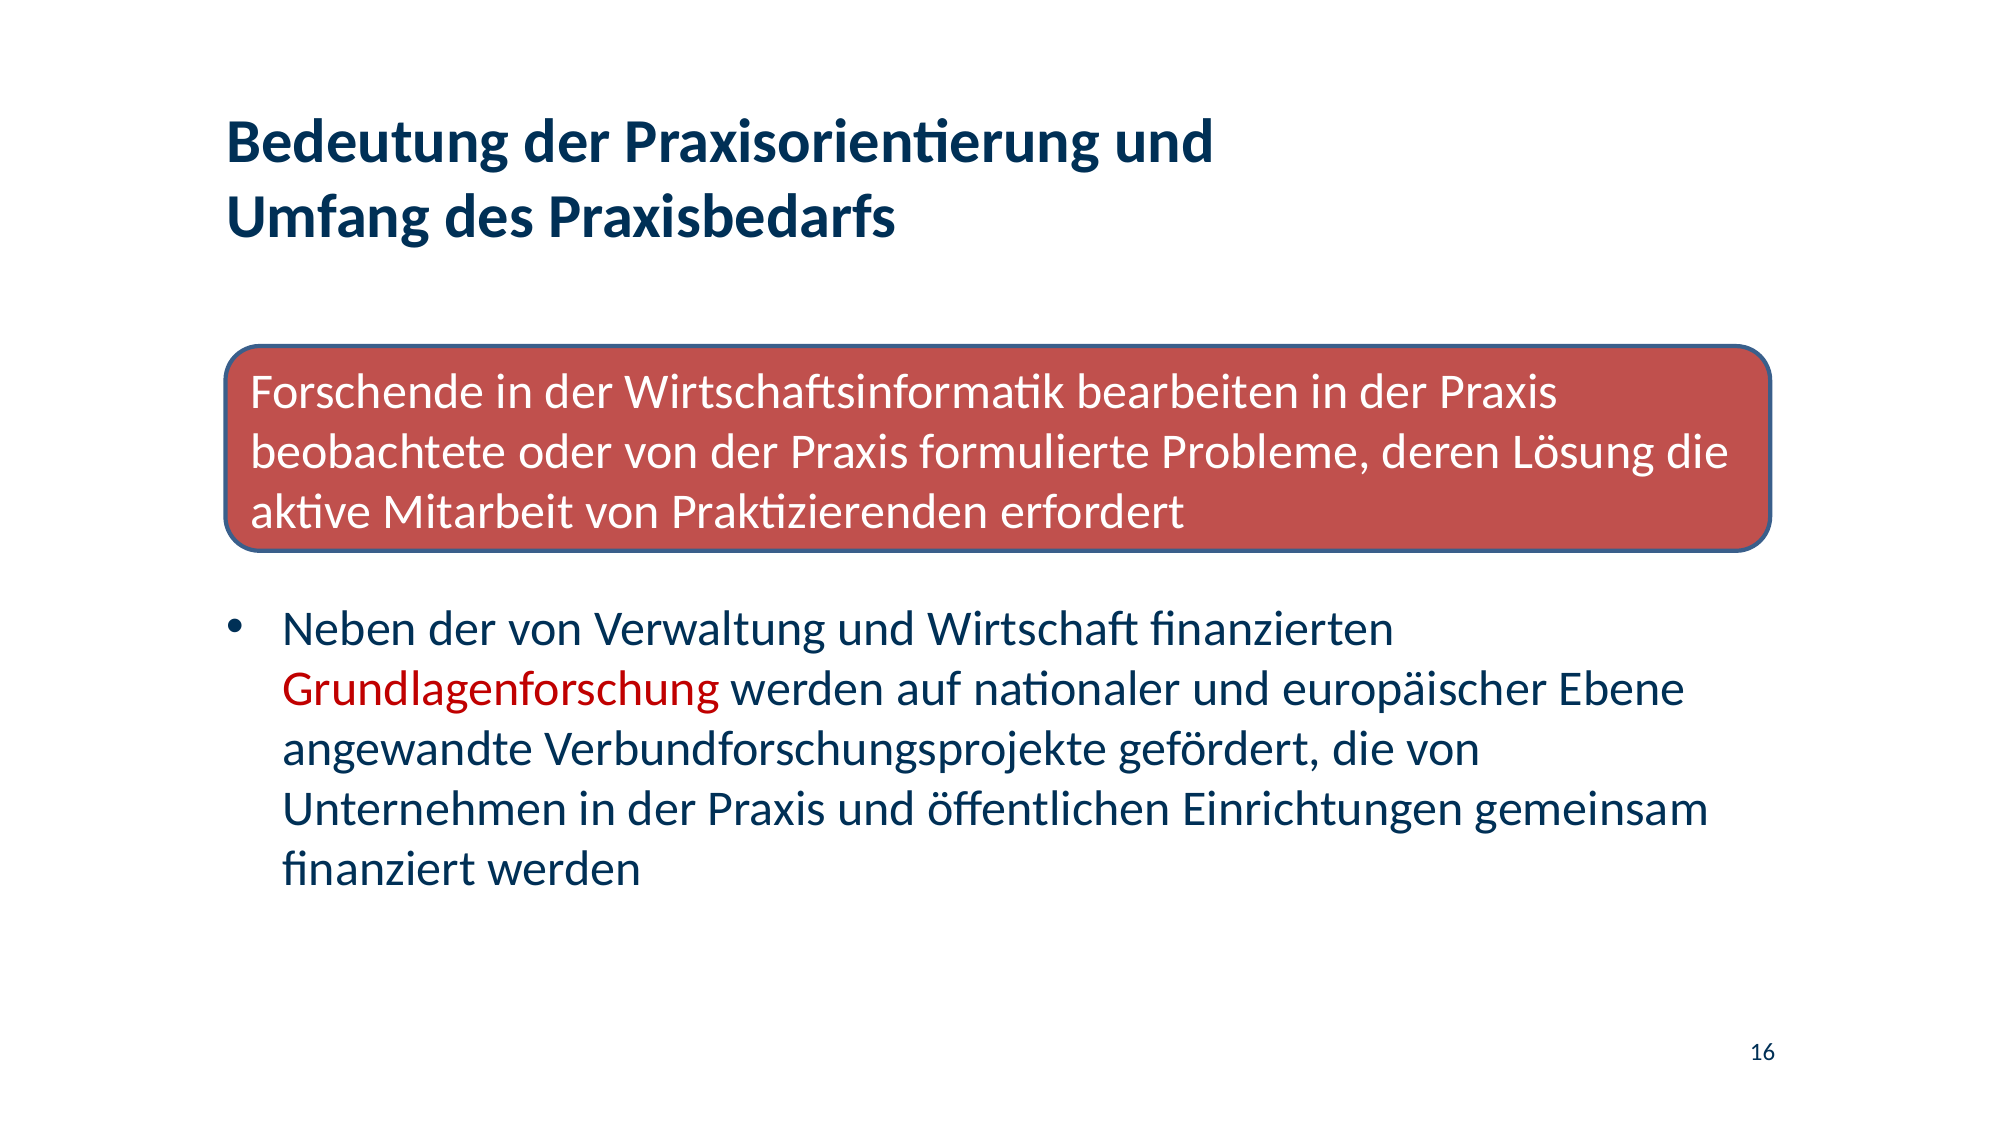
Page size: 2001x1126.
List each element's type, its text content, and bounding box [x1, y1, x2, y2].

title Bedeutung der Praxisorientierung und Umfang des Praxisbedarfs [226, 100, 1286, 306]
list Neben der von Verwaltung und Wirtschaft finanzierten Grundlagenforschung werden auf nationaler und europäischer Ebene angewandte Verbundforschungsprojekte gefördert, die von Unternehmen in der Praxis und öffentlichen Einrichtungen gemeinsam finanziert werden [226, 595, 1774, 941]
text_box Forschende in der Wirtschaftsinformatik bearbeiten in der Praxis beobachtete oder von der Praxis formulierte Probleme, deren Lösung die aktive Mitarbeit von Praktizierenden erfordert [223, 343, 1773, 553]
slide_number 16 [1544, 1035, 1776, 1066]
